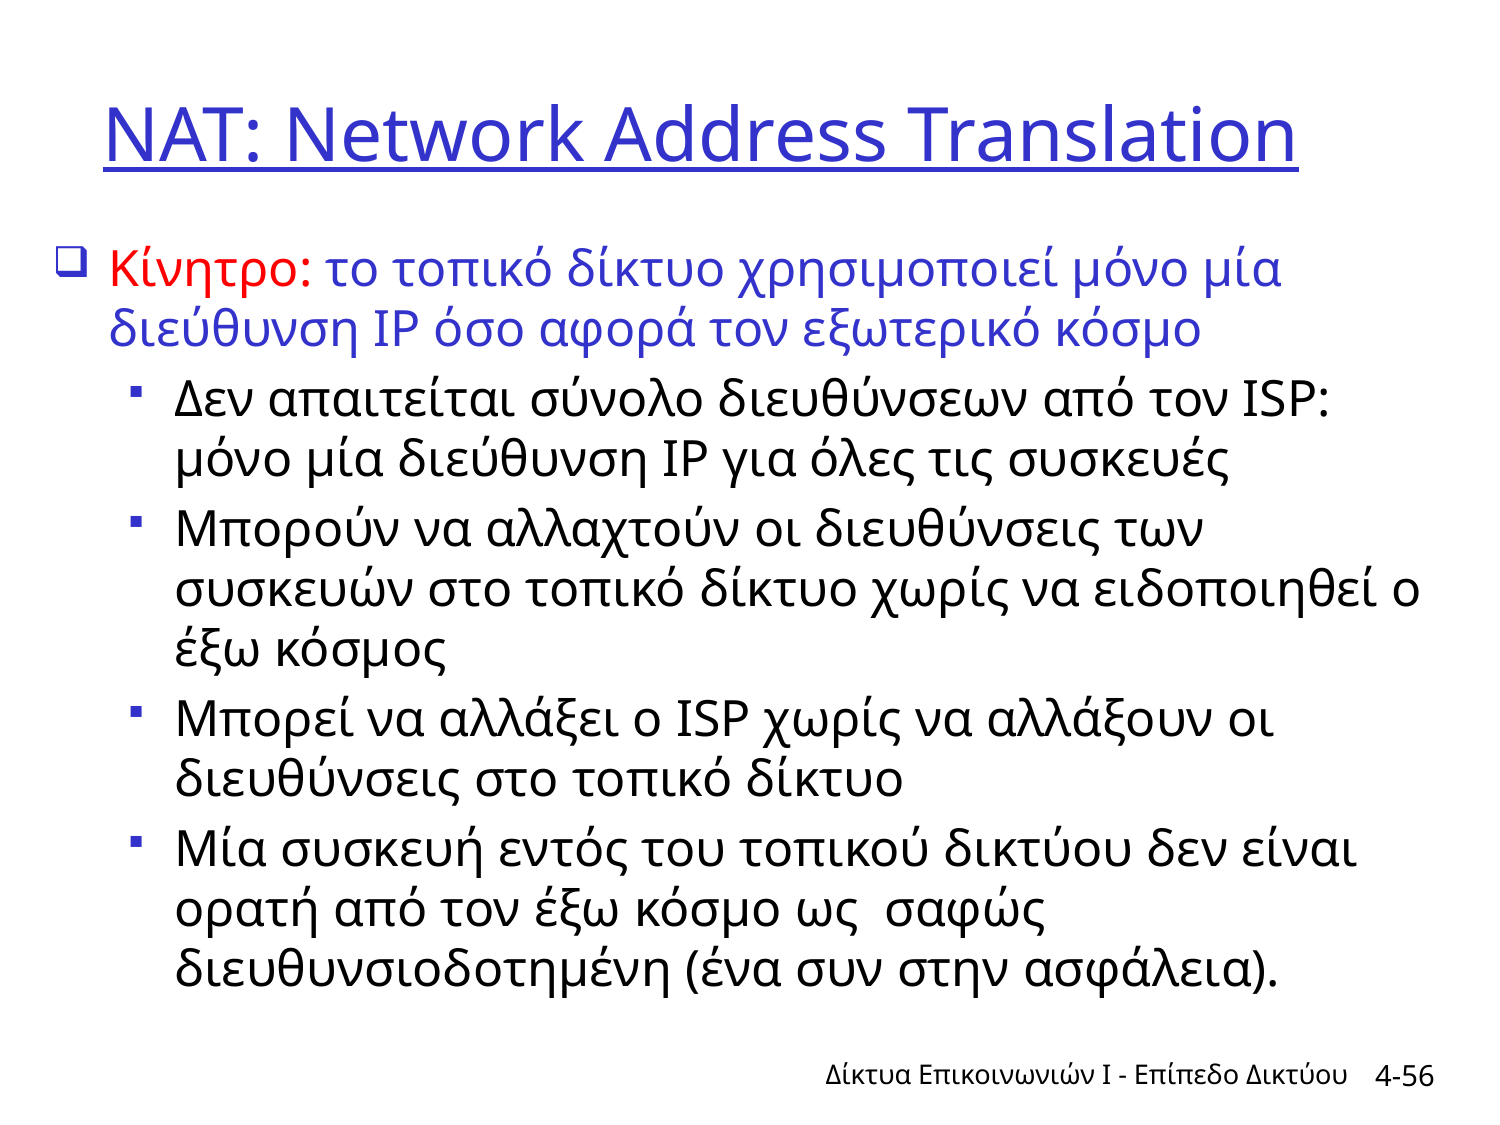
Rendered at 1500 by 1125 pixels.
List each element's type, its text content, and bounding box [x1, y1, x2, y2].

slide_number 4-56 [1363, 1049, 1451, 1125]
title NAT: Network Address Translation [87, 37, 1395, 226]
footer Δίκτυα Επικοινωνιών Ι - Επίπεδο Δικτύου [791, 1049, 1363, 1125]
list Κίνητρο: το τοπικό δίκτυο χρησιμοποιεί μόνο μία διεύθυνση IP όσο αφορά τον εξωτερικό κόσμο Δεν απαιτείται σύνολο διευθύνσεων από τον ISP: μόνο μία διεύθυνση IP για όλες τις συσκευές Μπορούν να αλλαχτούν οι διευθύνσεις των συσκευών στο τοπικό δίκτυο χωρίς να ειδοποιηθεί ο έξω κόσμος Μπορεί να αλλάξει ο ISP χωρίς να αλλάξουν οι διευθύνσεις στο τοπικό δίκτυο Μία συσκευή εντός του τοπικού δικτύου δεν είναι ορατή από τον έξω κόσμο ως σαφώς διευθυνσιοδοτημένη (ένα συν στην ασφάλεια). [37, 229, 1445, 1026]
